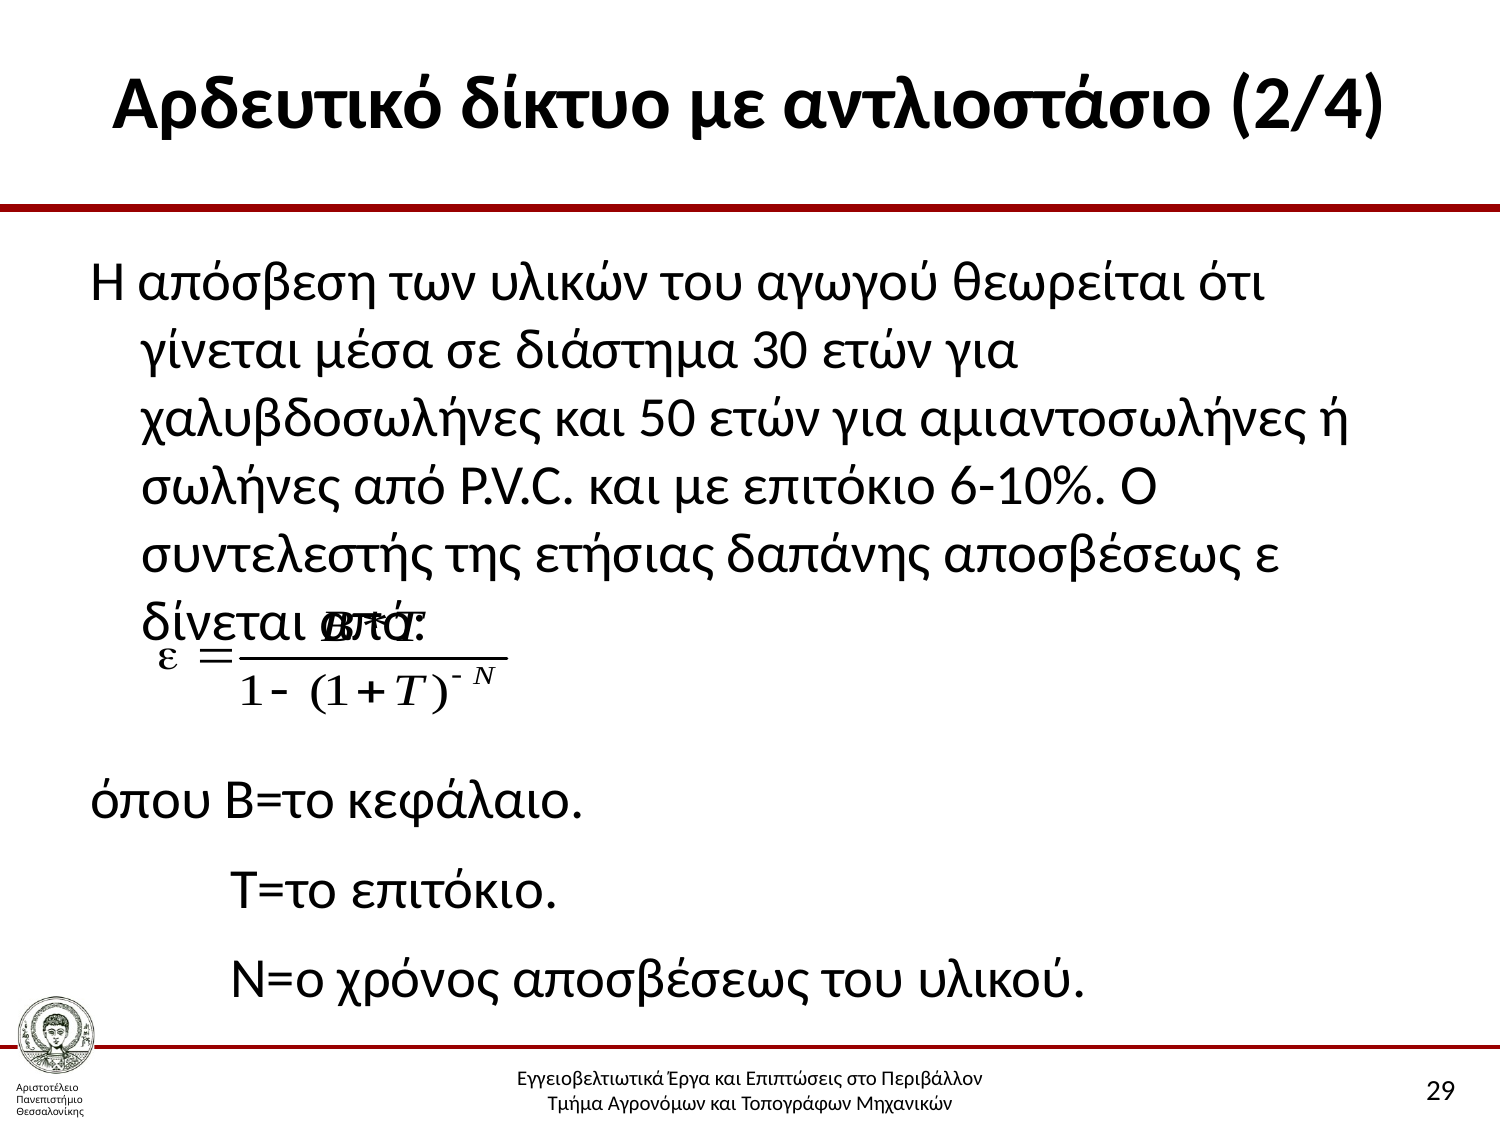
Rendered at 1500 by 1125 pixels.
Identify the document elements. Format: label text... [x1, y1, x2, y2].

slide_number 29 [1376, 1059, 1471, 1119]
list Η απόσβεση των υλικών του αγωγού θεωρείται ότι γίνεται μέσα σε διάστημα 30 ετών για χαλυβδοσωλήνες και 50 ετών για αμιαντοσωλήνες ή σωλήνες από P.V.C. και με επιτόκιο 6-10%. Ο συντελεστής της ετήσιας δαπάνης αποσβέσεως ε δίνεται από: όπου B=το κεφάλαιο. Τ=το επιτόκιο. Ν=ο χρόνος αποσβέσεως του υλικού. [75, 236, 1425, 1018]
title Αρδευτικό δίκτυο με αντλιοστάσιο (2/4) [75, 4, 1425, 192]
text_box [147, 593, 519, 729]
picture [17, 996, 95, 1074]
